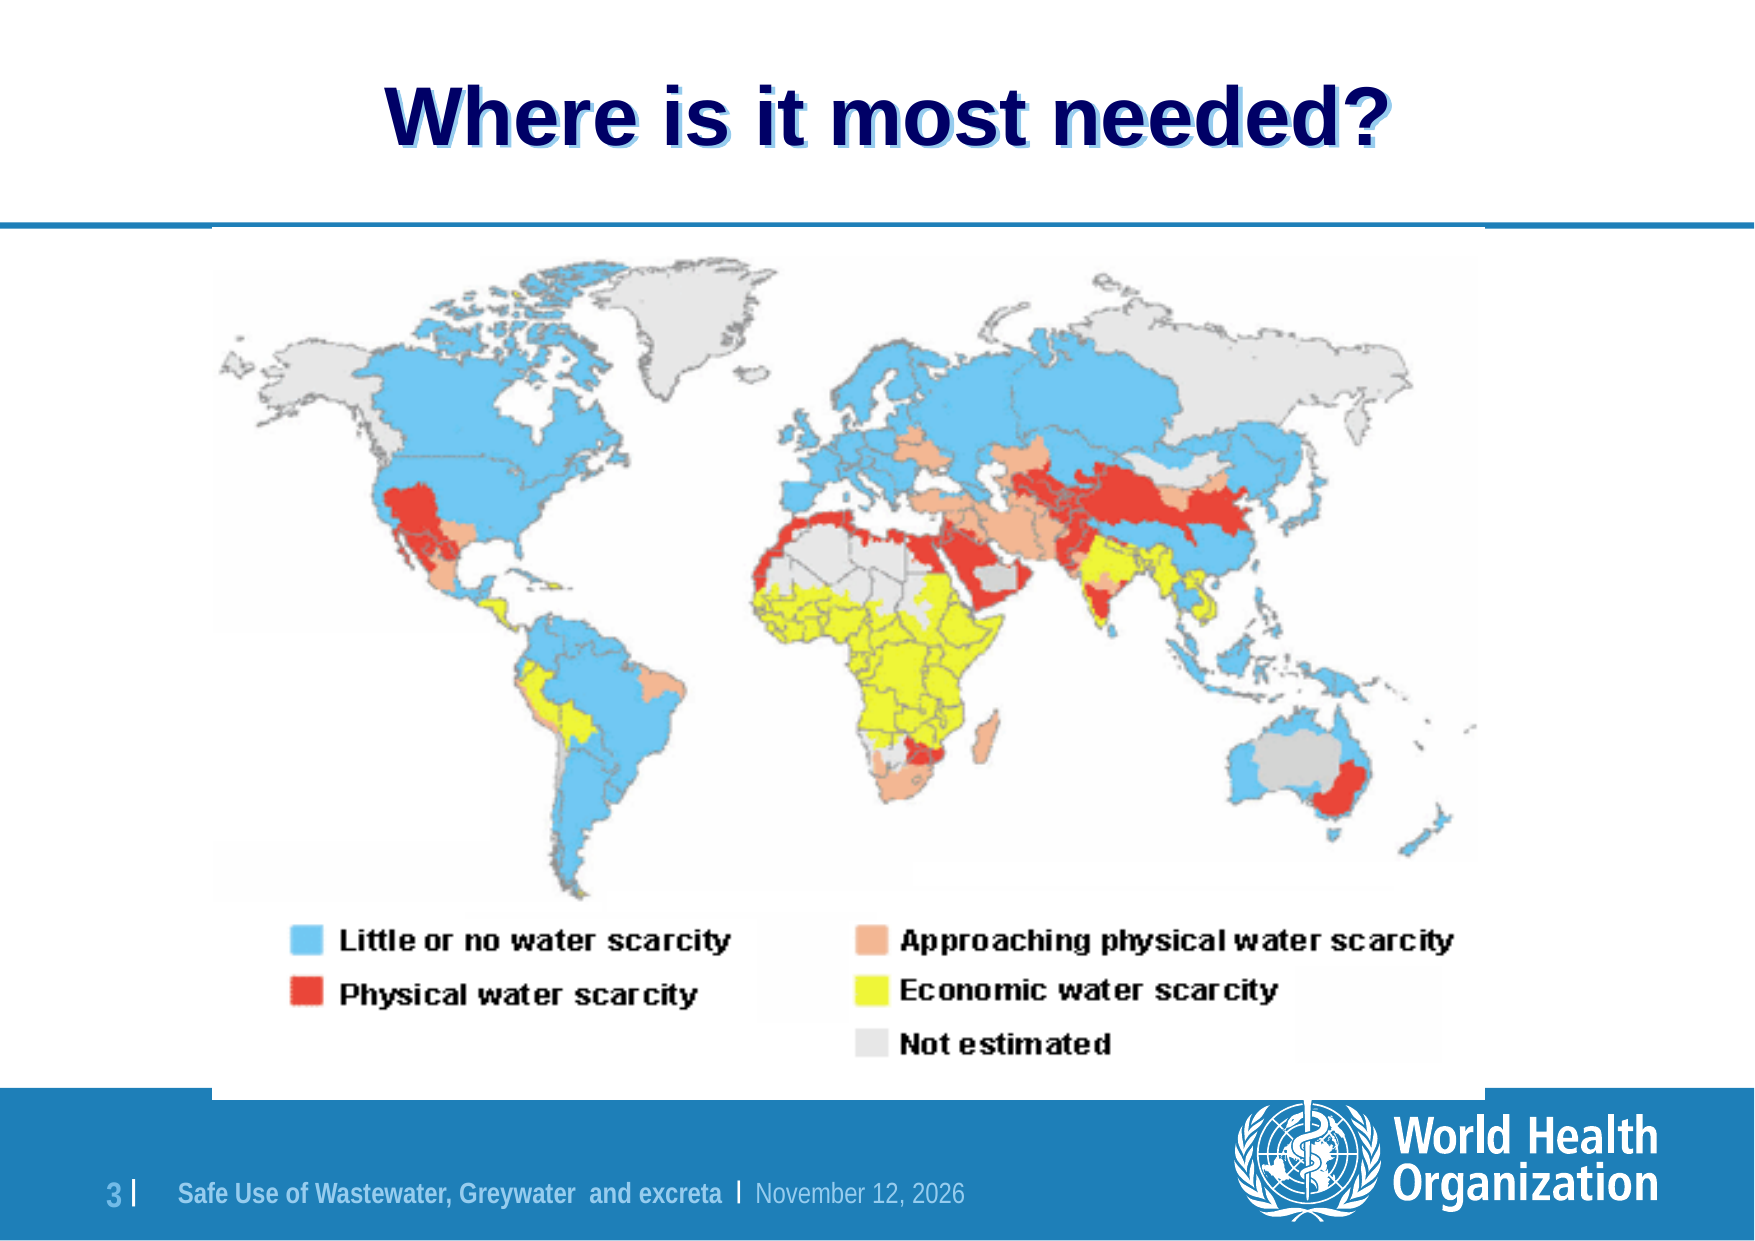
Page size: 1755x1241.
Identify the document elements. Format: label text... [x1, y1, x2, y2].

picture [211, 227, 1485, 1100]
title Where is it most needed? [0, 0, 1755, 224]
